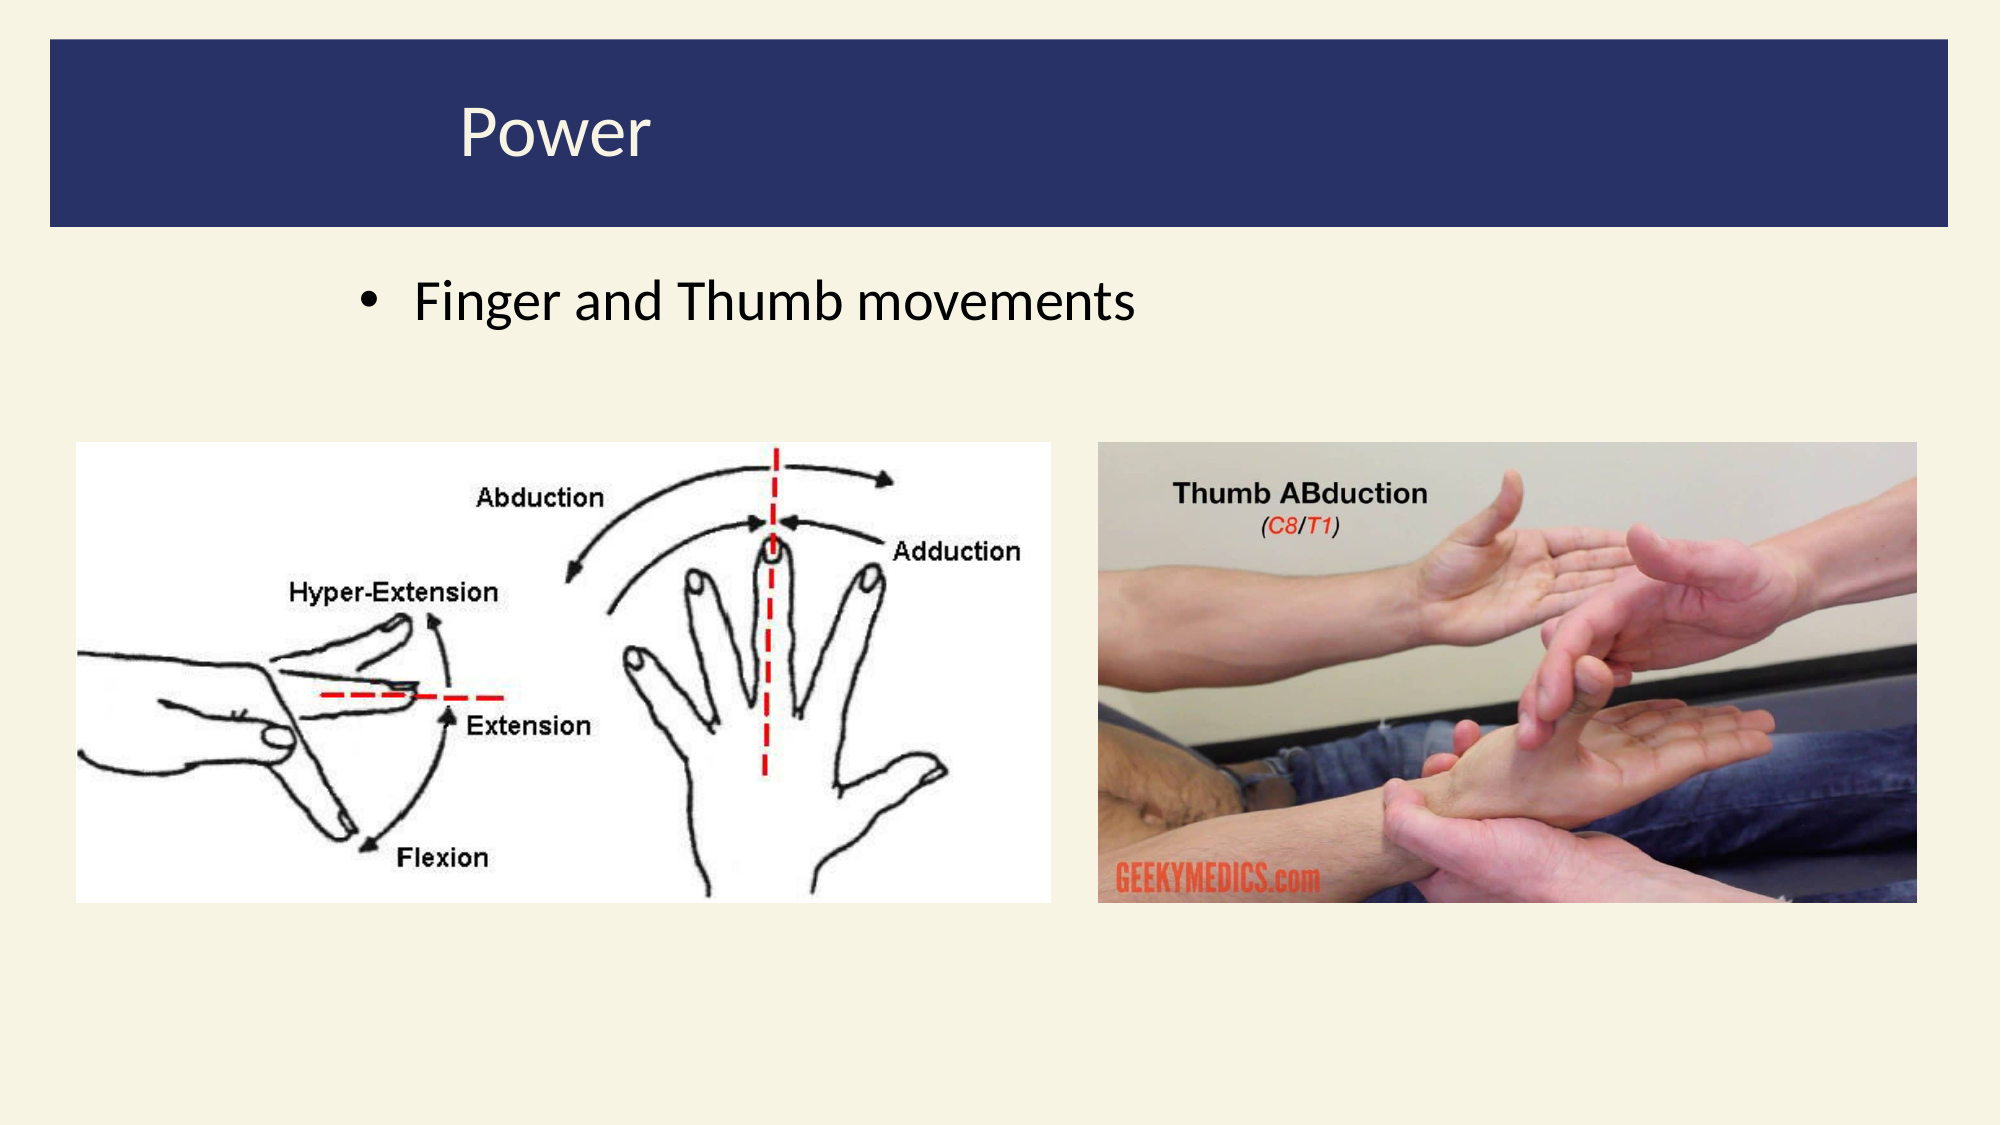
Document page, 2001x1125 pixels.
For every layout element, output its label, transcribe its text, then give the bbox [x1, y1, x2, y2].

text_box Power [444, 73, 1215, 179]
text_box [50, 39, 1948, 227]
list Finger and Thumb movements [324, 262, 1675, 1005]
picture [76, 441, 1051, 903]
picture [1098, 441, 1917, 903]
